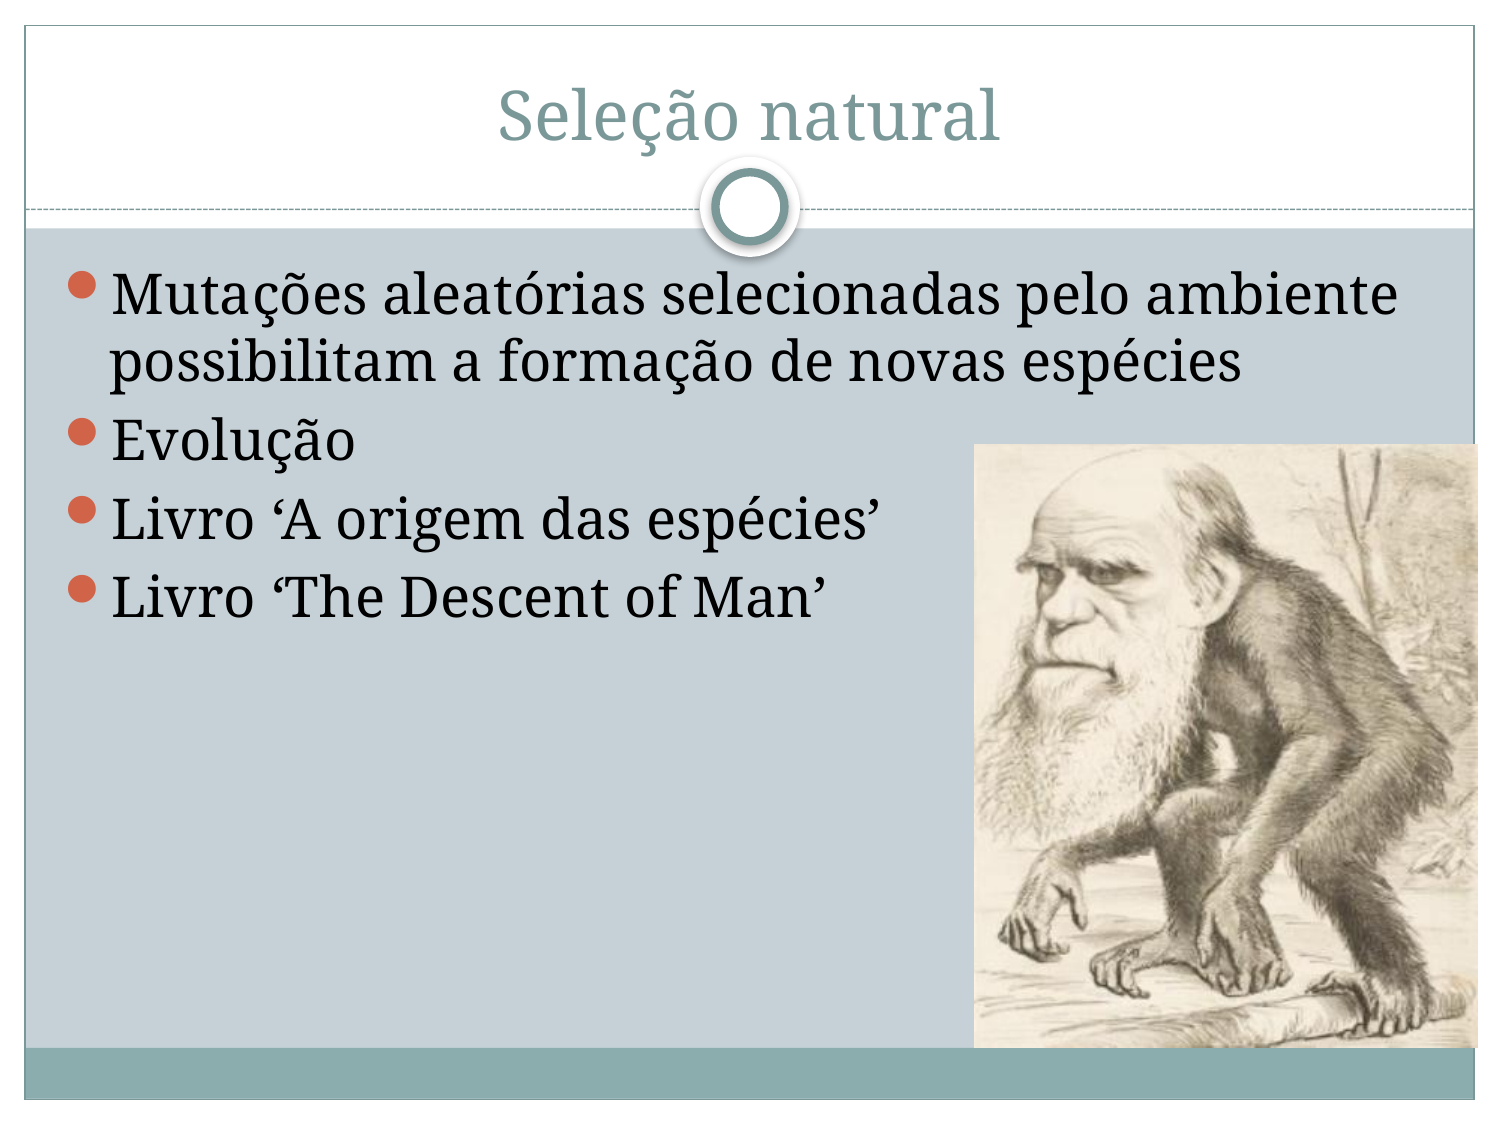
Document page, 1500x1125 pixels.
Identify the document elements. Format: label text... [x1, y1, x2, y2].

picture [974, 444, 1478, 1049]
list Mutações aleatórias selecionadas pelo ambiente possibilitam a formação de novas espécies Evolução Livro ‘A origem das espécies’ Livro ‘The Descent of Man’ [49, 250, 1445, 1001]
title Seleção natural [49, 37, 1450, 162]
